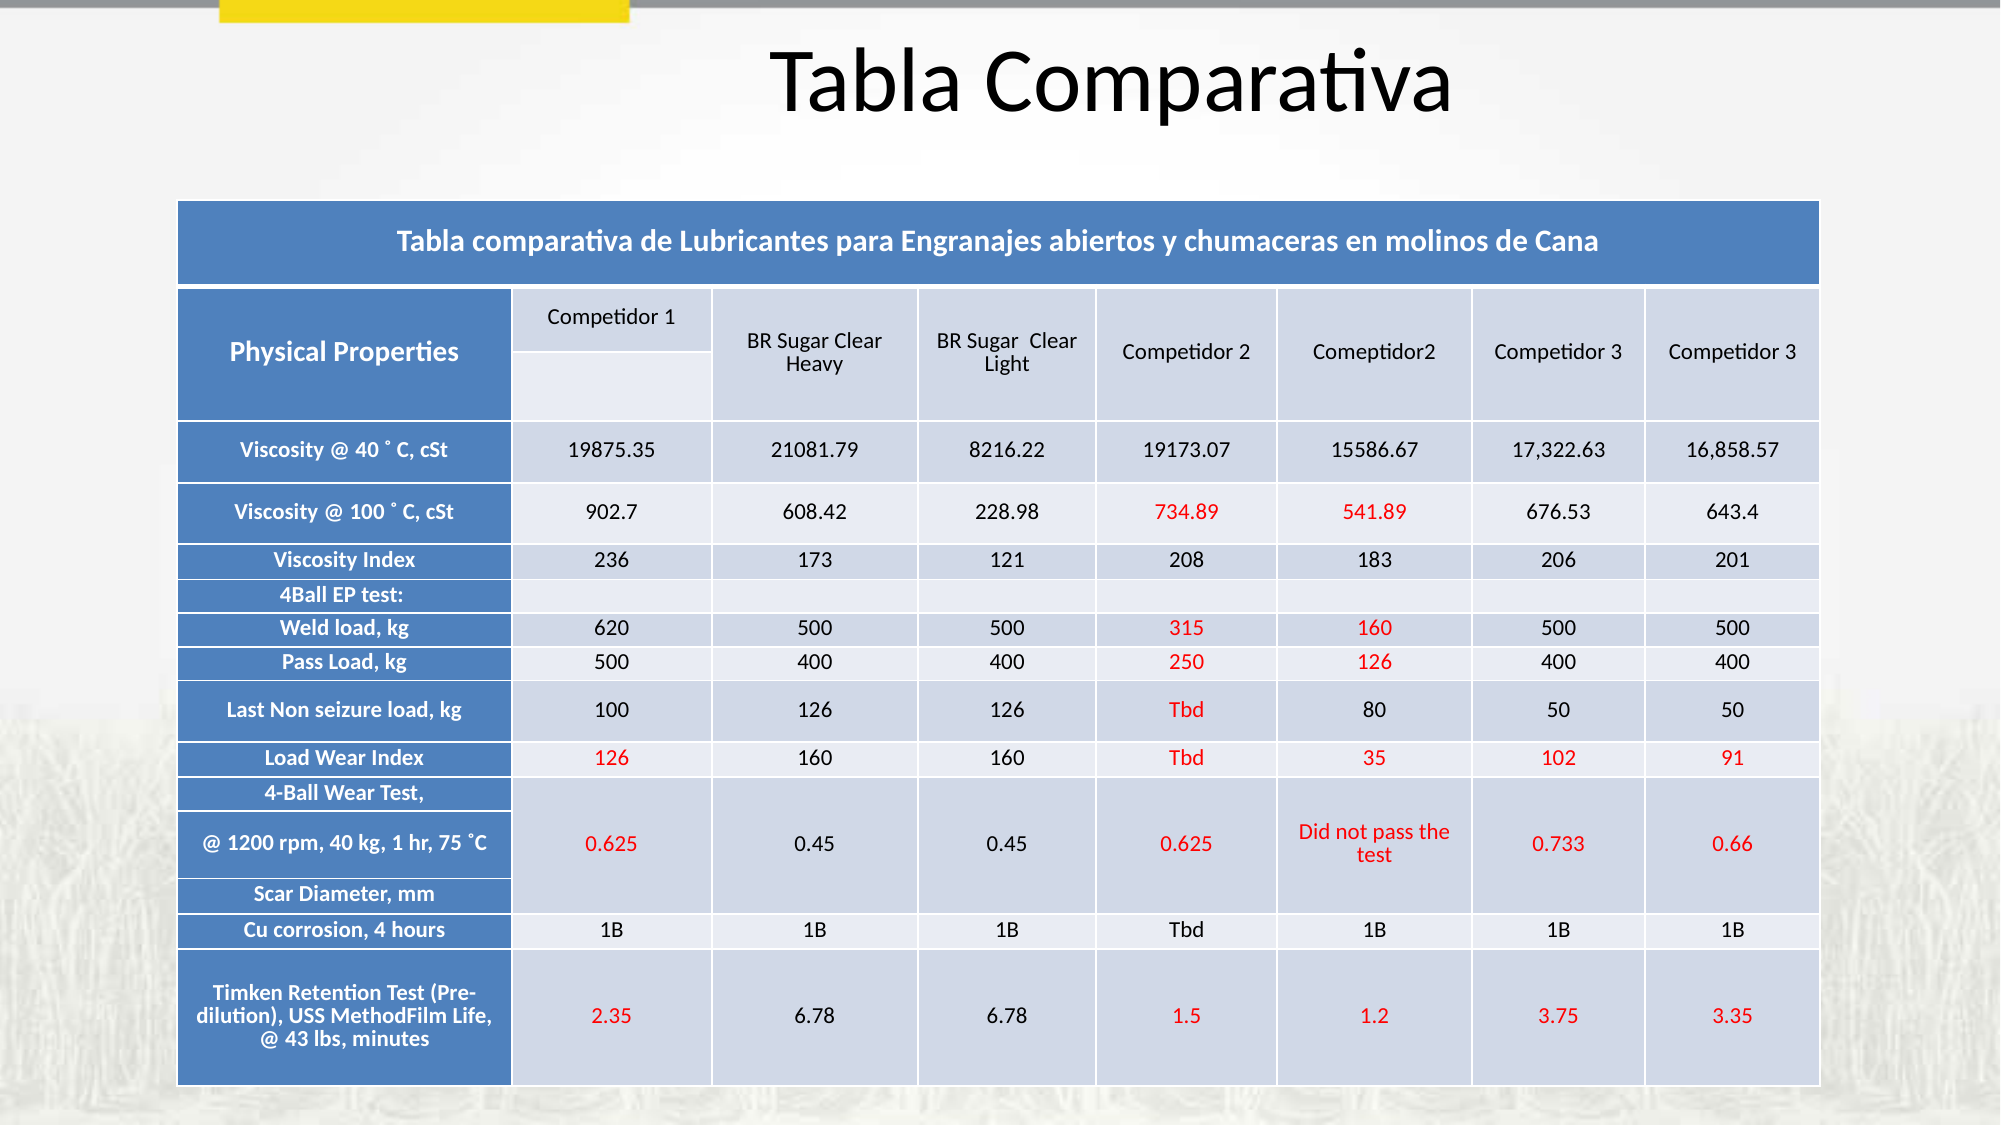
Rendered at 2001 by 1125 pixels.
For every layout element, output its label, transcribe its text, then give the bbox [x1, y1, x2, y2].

table_cell 17,322.63 [1473, 422, 1644, 482]
table_cell 3.75 [1473, 950, 1644, 1085]
table_cell 206 [1473, 545, 1644, 579]
table_cell Scar Diameter, mm [178, 879, 511, 913]
table_cell 160 [713, 743, 917, 776]
table_cell 608.42 [713, 484, 917, 543]
table_cell 8216.22 [919, 422, 1095, 482]
table_cell 1B [513, 915, 711, 948]
table_cell 236 [513, 545, 711, 579]
table_cell 1B [1278, 915, 1471, 948]
table_cell [513, 580, 711, 612]
table_cell 1B [1646, 915, 1819, 948]
table_cell 126 [1278, 648, 1471, 680]
table_cell @ 1200 rpm, 40 kg, 1 hr, 75 ˚C [178, 812, 511, 878]
table_cell 50 [1646, 681, 1819, 741]
table_cell 734.89 [1097, 484, 1276, 543]
table_cell Comeptidor2 [1278, 289, 1471, 420]
table_cell 15586.67 [1278, 422, 1471, 482]
table_cell 0.45 [919, 778, 1095, 913]
table_cell [919, 580, 1095, 612]
table_cell 228.98 [919, 484, 1095, 543]
table_cell 400 [1473, 648, 1644, 680]
table_cell 620 [513, 614, 711, 646]
table_cell 902.7 [513, 484, 711, 543]
table_cell 500 [513, 648, 711, 680]
table_cell 0.66 [1646, 778, 1819, 913]
table_cell 0.45 [713, 778, 917, 913]
table_cell 4-Ball Wear Test, [178, 778, 511, 810]
table_cell 208 [1097, 545, 1276, 579]
table_cell 126 [513, 743, 711, 776]
table_cell 400 [919, 648, 1095, 680]
table_cell 500 [919, 614, 1095, 646]
table_cell 676.53 [1473, 484, 1644, 543]
table_cell Cu corrosion, 4 hours [178, 915, 511, 948]
table_cell 21081.79 [713, 422, 917, 482]
table_cell 1B [1473, 915, 1644, 948]
table_cell 19875.35 [513, 422, 711, 482]
table_cell 1B [919, 915, 1095, 948]
table_cell 0.625 [513, 778, 711, 913]
table_cell 35 [1278, 743, 1471, 776]
table_cell 1B [713, 915, 917, 948]
table_cell 2.35 [513, 950, 711, 1085]
table_cell 121 [919, 545, 1095, 579]
table_cell 102 [1473, 743, 1644, 776]
table_cell 643.4 [1646, 484, 1819, 543]
table_cell [1097, 580, 1276, 612]
table_cell Competidor 3 [1646, 289, 1819, 420]
table_header Tabla comparativa de Lubricantes para Engranajes abiertos y chumaceras en molinos de Cana [178, 201, 1819, 284]
table_cell 541.89 [1278, 484, 1471, 543]
table_cell Pass Load, kg [178, 648, 511, 680]
table_cell 160 [1278, 614, 1471, 646]
table_cell Timken Retention Test (Pre-dilution), USS MethodFilm Life, @ 43 lbs, minutes [178, 950, 511, 1085]
table_cell 160 [919, 743, 1095, 776]
table_cell 315 [1097, 614, 1276, 646]
table_cell 500 [1646, 614, 1819, 646]
table_cell Viscosity Index [178, 545, 511, 579]
table_cell 80 [1278, 681, 1471, 741]
table_cell 126 [919, 681, 1095, 741]
table_cell Last Non seizure load, kg [178, 681, 511, 741]
table_cell [1473, 580, 1644, 612]
table_cell Tbd [1097, 915, 1276, 948]
table_cell Competidor 3 [1473, 289, 1644, 420]
table_cell 183 [1278, 545, 1471, 579]
table_cell BR Sugar Clear Heavy [713, 289, 917, 420]
table_cell [513, 353, 711, 420]
table_cell 19173.07 [1097, 422, 1276, 482]
table_cell 4Ball EP test: [178, 580, 511, 612]
table_cell 126 [713, 681, 917, 741]
table_cell Tbd [1097, 743, 1276, 776]
table_cell 3.35 [1646, 950, 1819, 1085]
table_cell 16,858.57 [1646, 422, 1819, 482]
table_cell 400 [1646, 648, 1819, 680]
table_cell Weld load, kg [178, 614, 511, 646]
table_cell Viscosity @ 100 ˚ C, cSt [178, 484, 511, 543]
table_cell Load Wear Index [178, 743, 511, 776]
table_cell 6.78 [713, 950, 917, 1085]
table_cell 6.78 [919, 950, 1095, 1085]
table_cell 50 [1473, 681, 1644, 741]
table_cell 100 [513, 681, 711, 741]
table_cell Did not pass the test [1278, 778, 1471, 913]
table_cell BR Sugar Clear Light [919, 289, 1095, 420]
table_cell [1278, 580, 1471, 612]
table_cell 1.5 [1097, 950, 1276, 1085]
table_cell 0.625 [1097, 778, 1276, 913]
table_cell 201 [1646, 545, 1819, 579]
table_cell 500 [713, 614, 917, 646]
table_cell Physical Properties [178, 289, 511, 420]
table_cell [713, 580, 917, 612]
table_cell 1.2 [1278, 950, 1471, 1085]
table_cell 173 [713, 545, 917, 579]
picture [0, 0, 2001, 1125]
table_cell 0.733 [1473, 778, 1644, 913]
table_cell [1646, 580, 1819, 612]
title Tabla Comparativa [512, 0, 1713, 150]
table_cell 91 [1646, 743, 1819, 776]
table_cell 250 [1097, 648, 1276, 680]
table_cell 400 [713, 648, 917, 680]
table_cell Viscosity @ 40 ˚ C, cSt [178, 422, 511, 482]
table_cell Competidor 2 [1097, 289, 1276, 420]
table_cell 500 [1473, 614, 1644, 646]
table_cell Tbd [1097, 681, 1276, 741]
table_cell Competidor 1 [513, 289, 711, 351]
